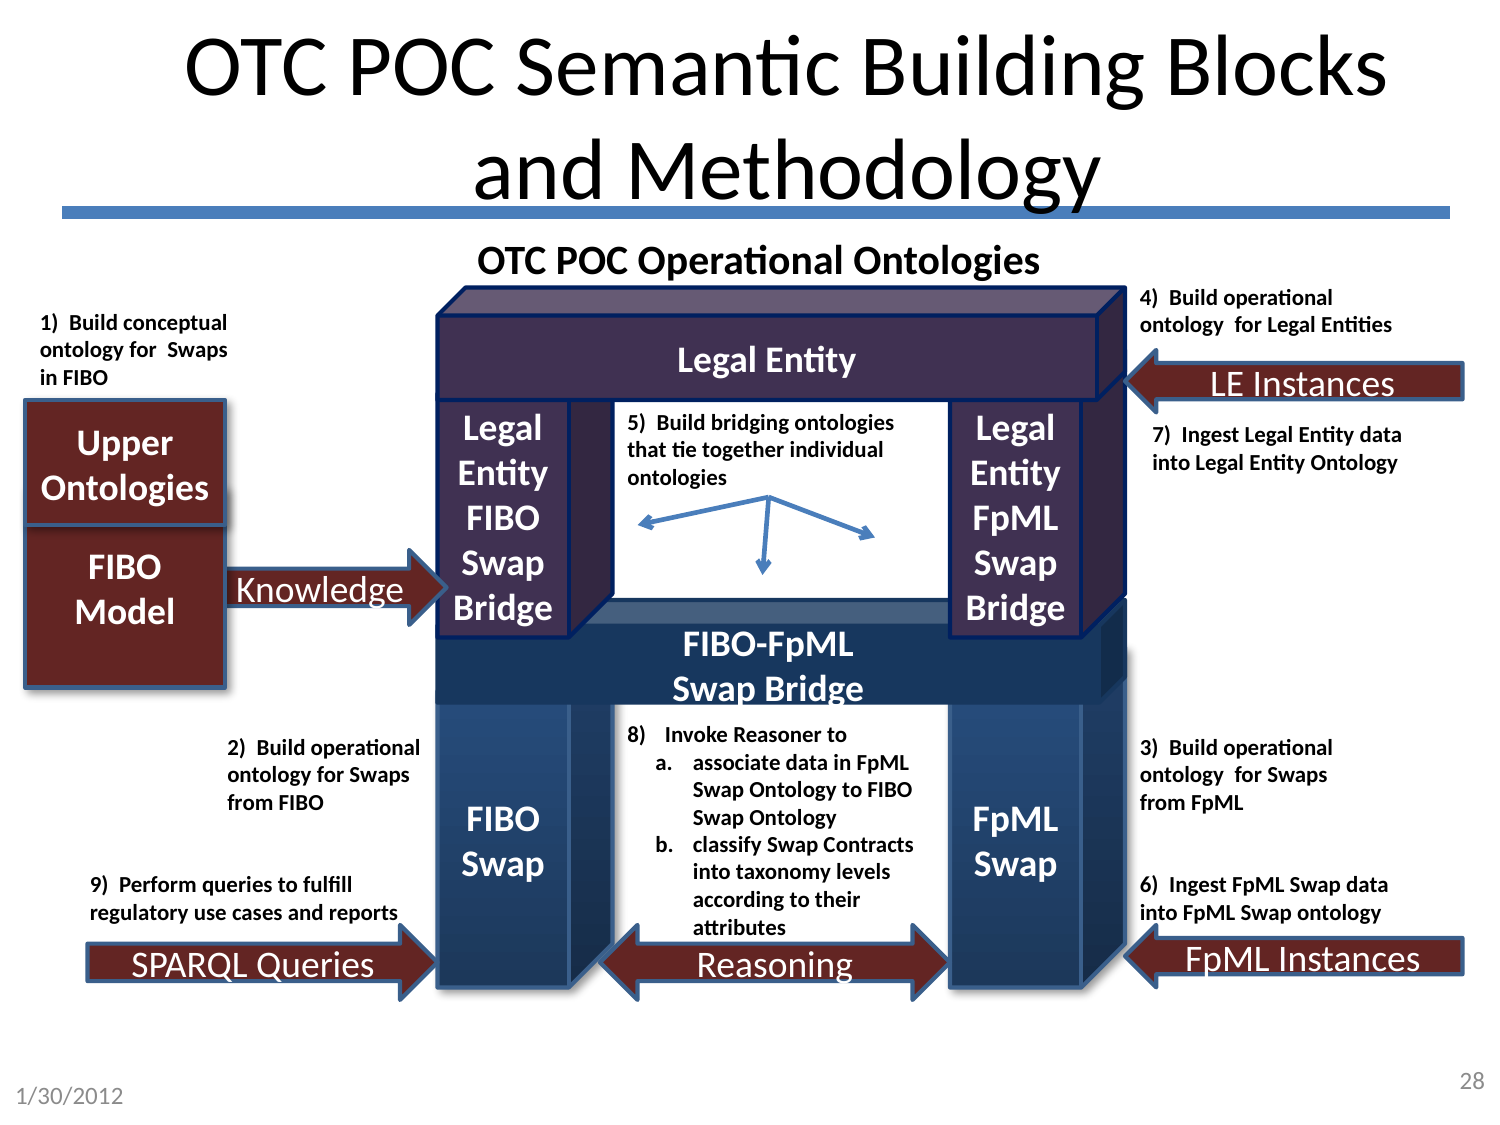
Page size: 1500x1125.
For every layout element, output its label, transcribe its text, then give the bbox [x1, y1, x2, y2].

text_box Knowledge [237, 547, 449, 627]
text_box LE Instances [1122, 348, 1465, 412]
text_box OTC POC Operational Ontologies [462, 224, 1125, 287]
text_box 5) Build bridging ontologies that tie together individual ontologies [612, 403, 925, 498]
text_box Reasoning [597, 922, 953, 1002]
text_box Legal Entity FpML Swap Bridge [947, 382, 1128, 640]
slide_number 28 [1337, 1050, 1500, 1110]
text_box SPARQL Queries [85, 933, 440, 1002]
text_box 1) Build conceptual ontology for Swaps in FIBO [24, 299, 252, 398]
text_box FpML Swap [947, 677, 1128, 990]
text_box 6) Ingest FpML Swap data into FpML Swap ontology [1124, 862, 1425, 933]
text_box Legal Entity [435, 285, 1128, 403]
text_box FIBO-FpML Swap Bridge [435, 597, 1128, 705]
text_box Upper Ontologies [23, 398, 227, 527]
text_box 4) Build operational ontology for Legal Entities [1125, 274, 1425, 345]
text_box FIBO Model [23, 532, 227, 690]
text_box Invoke Reasoner to associate data in FpML Swap Ontology to FIBO Swap Ontology classify Swap Contracts into taxonomy levels according to their attributes [612, 712, 950, 947]
text_box FIBO Swap [435, 705, 615, 990]
text_box 9) Perform queries to fulfill regulatory use cases and reports [75, 862, 425, 933]
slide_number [0, 1065, 175, 1125]
text_box 2) Build operational ontology for Swaps from FIBO [212, 725, 463, 823]
text_box Legal Entity FIBO Swap Bridge [435, 402, 615, 640]
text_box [637, 498, 876, 576]
title OTC POC Semantic Building Blocks and Methodology [112, 0, 1463, 225]
text_box 3) Build operational ontology for Swaps from FpML [1124, 725, 1363, 823]
text_box FpML Instances [1122, 933, 1465, 990]
text_box 7) Ingest Legal Entity data into Legal Entity Ontology [1137, 412, 1438, 483]
